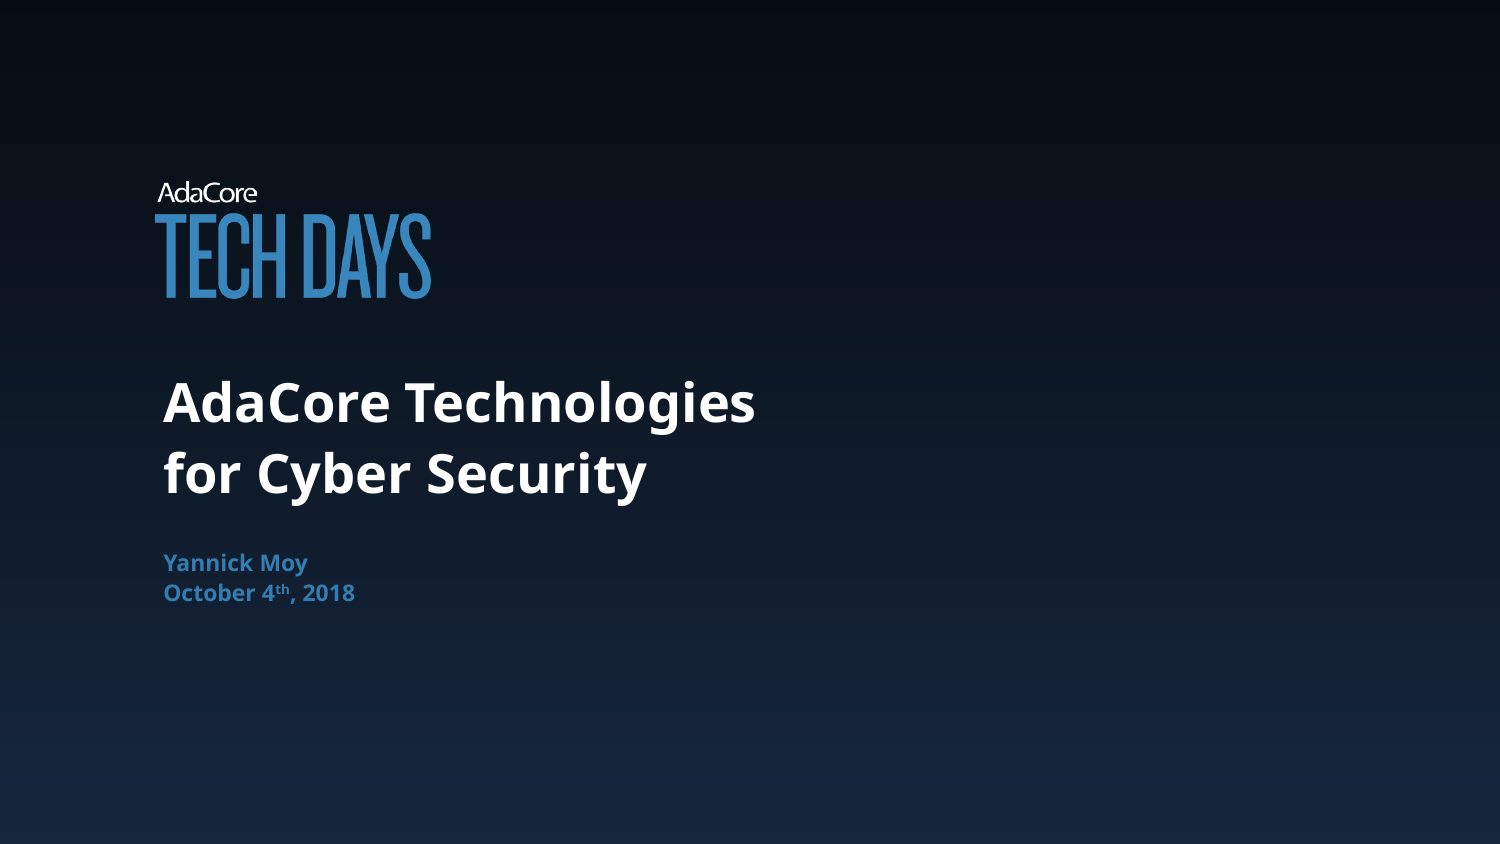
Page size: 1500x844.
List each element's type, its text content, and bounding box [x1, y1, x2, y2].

title AdaCore Technologies for Cyber Security [160, 359, 1184, 519]
picture [155, 180, 431, 299]
text_box Yannick Moy October 4th, 2018 [160, 543, 1184, 629]
